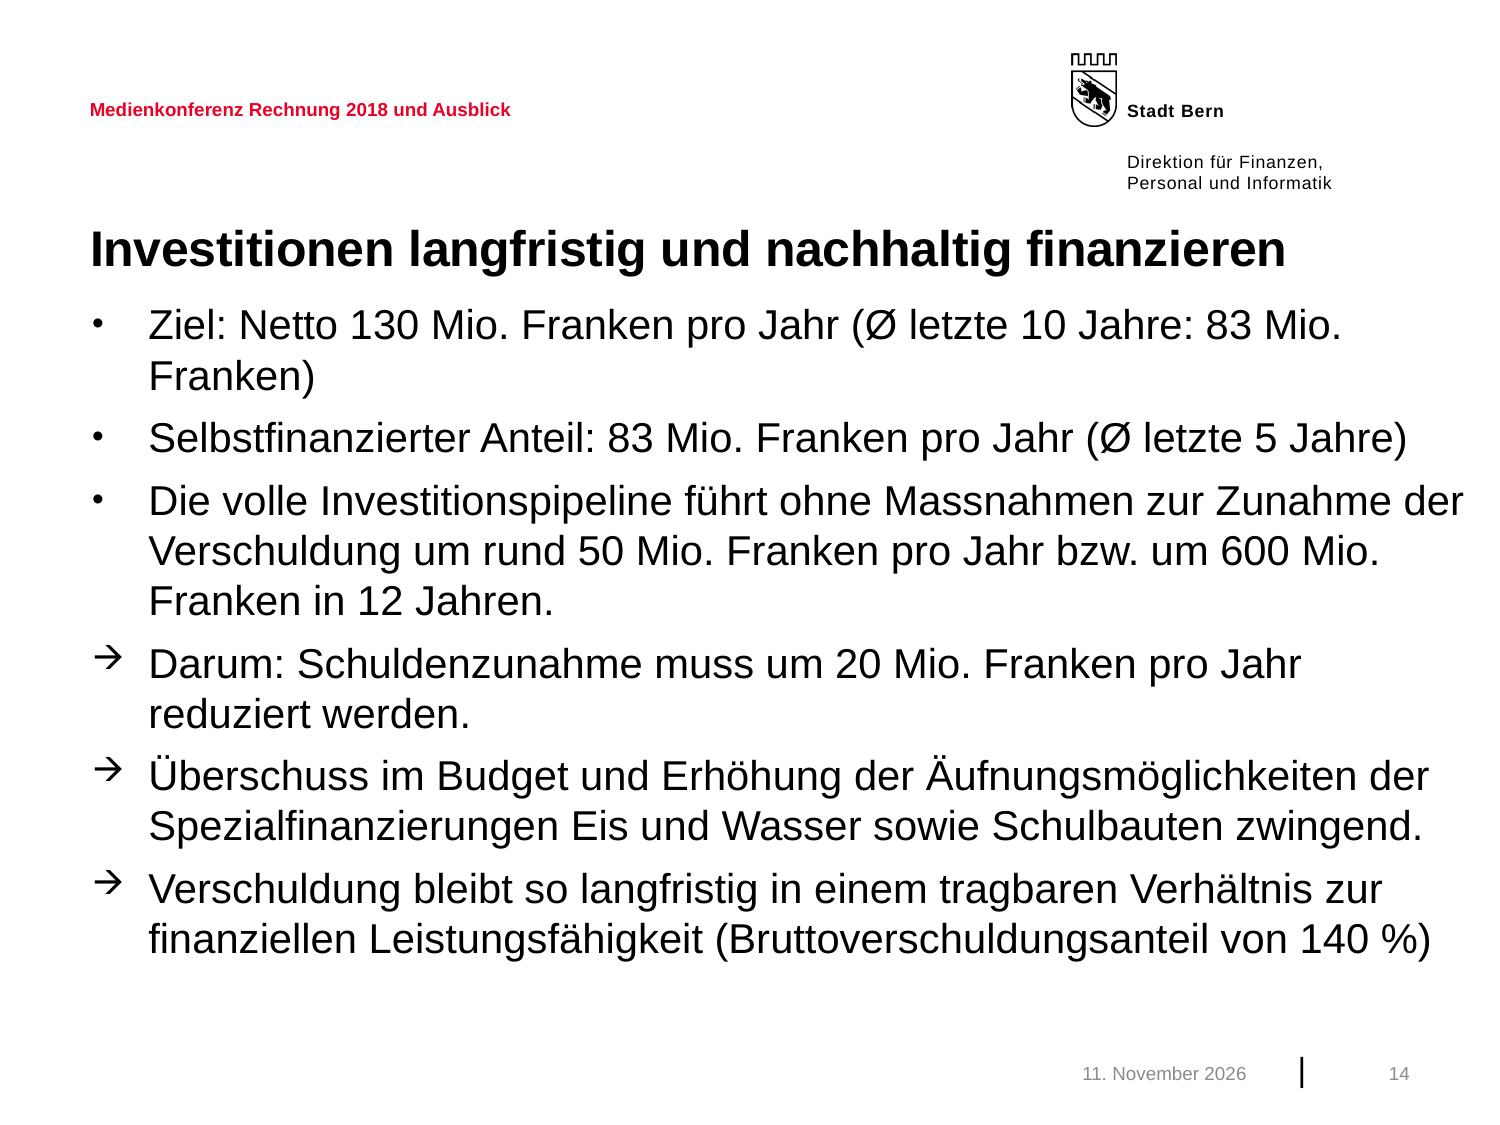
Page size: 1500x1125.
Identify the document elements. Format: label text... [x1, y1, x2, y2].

list Ziel: Netto 130 Mio. Franken pro Jahr (Ø letzte 10 Jahre: 83 Mio. Franken) Selbstfinanzierter Anteil: 83 Mio. Franken pro Jahr (Ø letzte 5 Jahre) Die volle Investitionspipeline führt ohne Massnahmen zur Zunahme der Verschuldung um rund 50 Mio. Franken pro Jahr bzw. um 600 Mio. Franken in 12 Jahren. Darum: Schuldenzunahme muss um 20 Mio. Franken pro Jahr reduziert werden. Überschuss im Budget und Erhöhung der Äufnungsmöglichkeiten der Spezialfinanzierungen Eis und Wasser sowie Schulbauten zwingend. Verschuldung bleibt so langfristig in einem tragbaren Verhältnis zur finanziellen Leistungsfähigkeit (Bruttoverschuldungsanteil von 140 %) [75, 290, 1483, 1125]
slide_number März 19 [1045, 1042, 1284, 1103]
slide_number 14 [1316, 1042, 1425, 1103]
picture [1071, 53, 1117, 127]
title Investitionen langfristig und nachhaltig finanzieren [75, 208, 1424, 290]
footer Medienkonferenz Rechnung 2018 und Ausblick [74, 79, 1010, 140]
